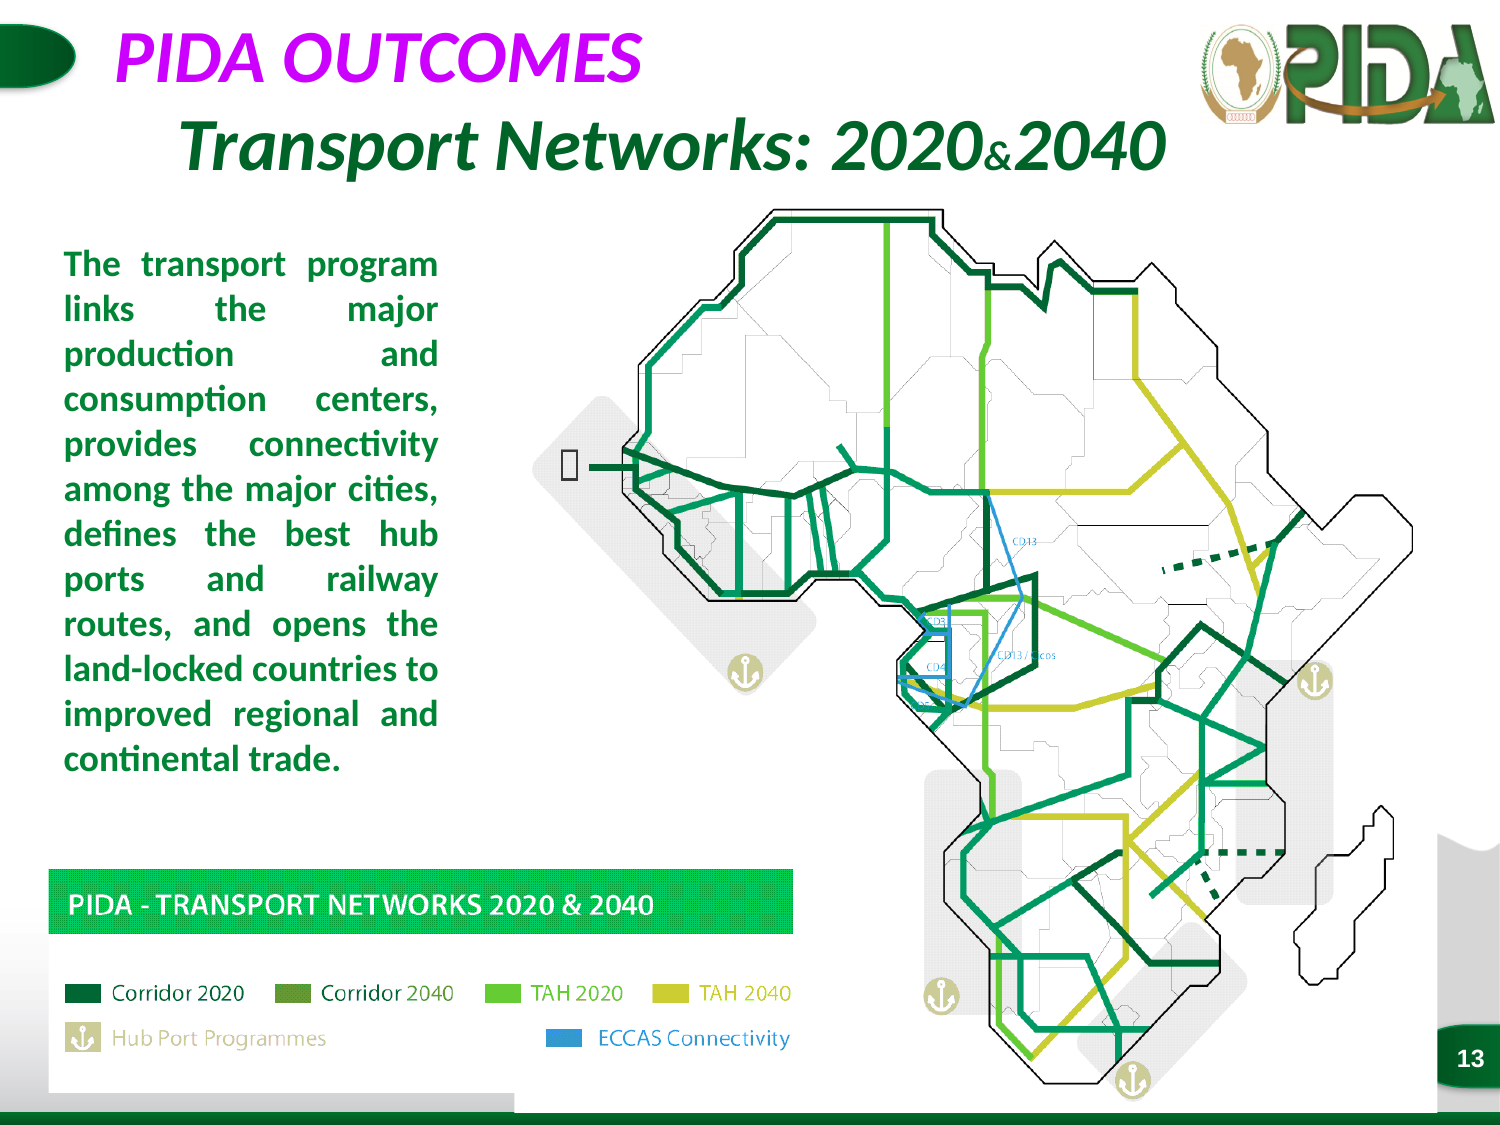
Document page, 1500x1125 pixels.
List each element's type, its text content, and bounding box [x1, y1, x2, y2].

title Transport Networks: 2020&2040 [162, 87, 1425, 200]
picture [0, 187, 1500, 1113]
text_box PIDA OUTCOMES [99, 0, 663, 113]
picture [1199, 22, 1495, 126]
text_box The transport program links the major production and consumption centers, provides connectivity among the major cities, defines the best hub ports and railway routes, and opens the land-locked countries to improved regional and continental trade. [48, 231, 454, 787]
